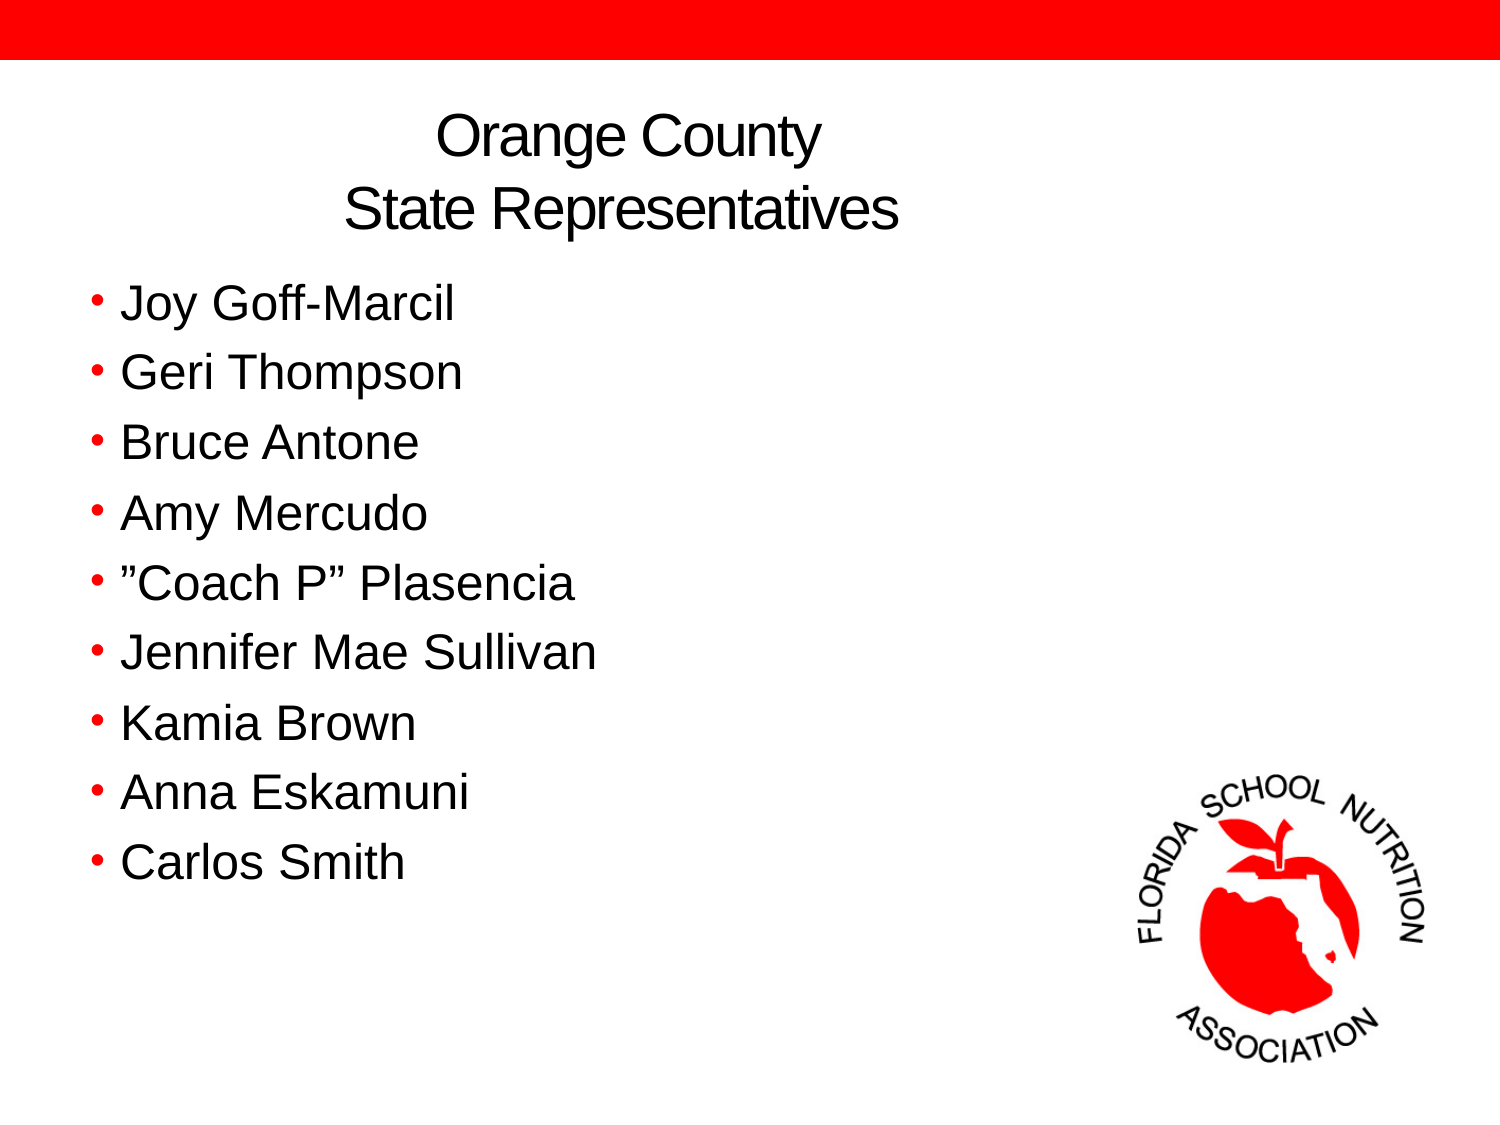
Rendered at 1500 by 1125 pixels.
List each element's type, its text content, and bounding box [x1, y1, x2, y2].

title Orange County State Representatives [75, 87, 1425, 250]
list Joy Goff-Marcil Geri Thompson Bruce Antone Amy Mercudo ”Coach P” Plasencia Jennifer Mae Sullivan Kamia Brown Anna Eskamuni Carlos Smith [75, 262, 1425, 1063]
